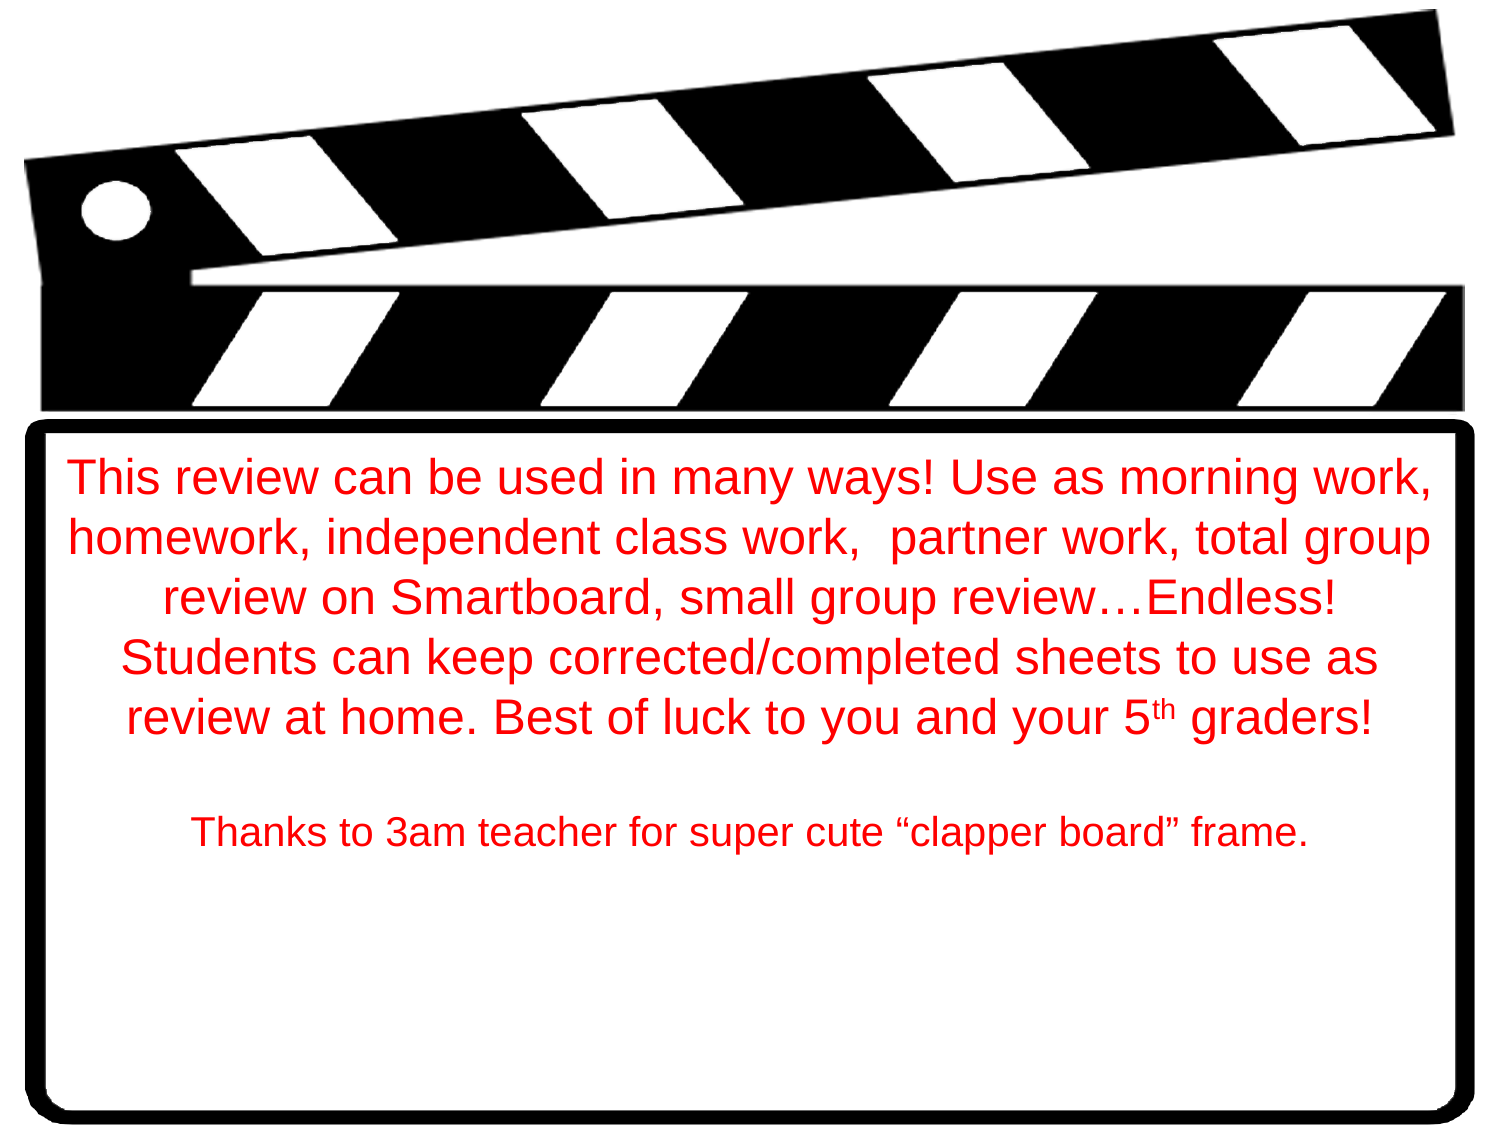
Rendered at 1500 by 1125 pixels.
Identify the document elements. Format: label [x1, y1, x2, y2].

list [24, 8, 1476, 1125]
